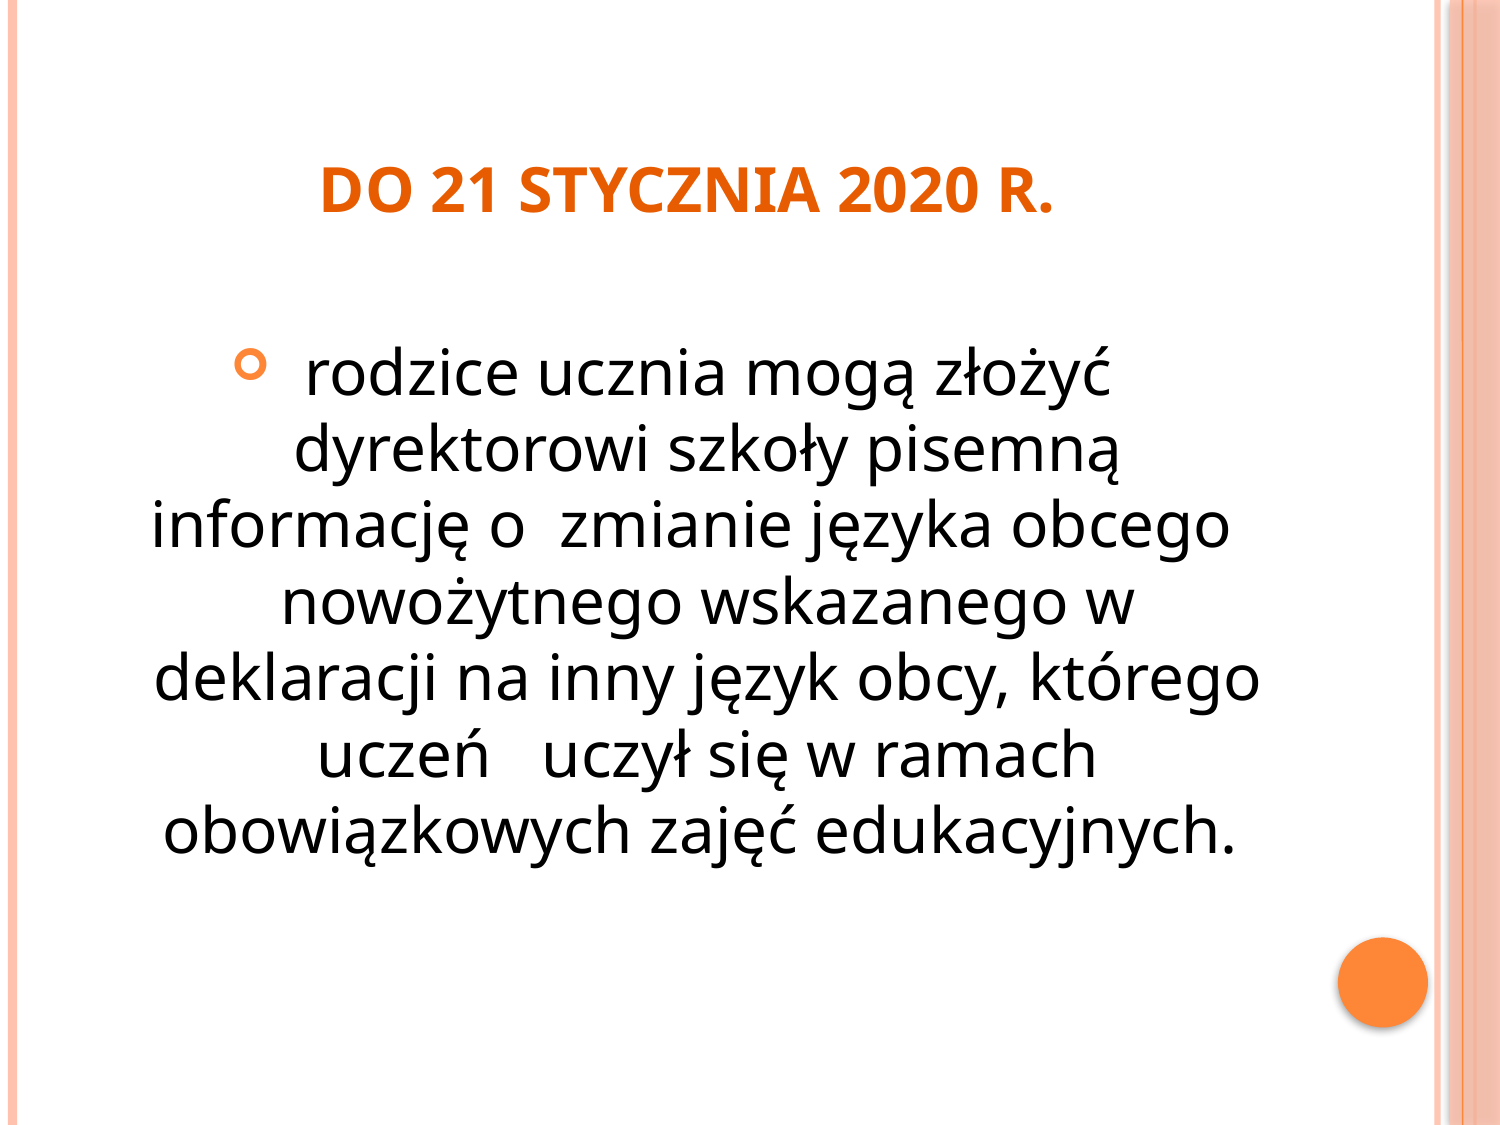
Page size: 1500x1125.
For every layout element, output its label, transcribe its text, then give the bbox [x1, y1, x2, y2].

title do 21 stycznia 2020 r. [75, 45, 1300, 233]
list rodzice ucznia mogą złożyć dyrektorowi szkoły pisemną informację o zmianie języka obcego nowożytnego wskazanego w deklaracji na inny język obcy, którego uczeń uczył się w ramach obowiązkowych zajęć edukacyjnych. [75, 262, 1300, 1062]
